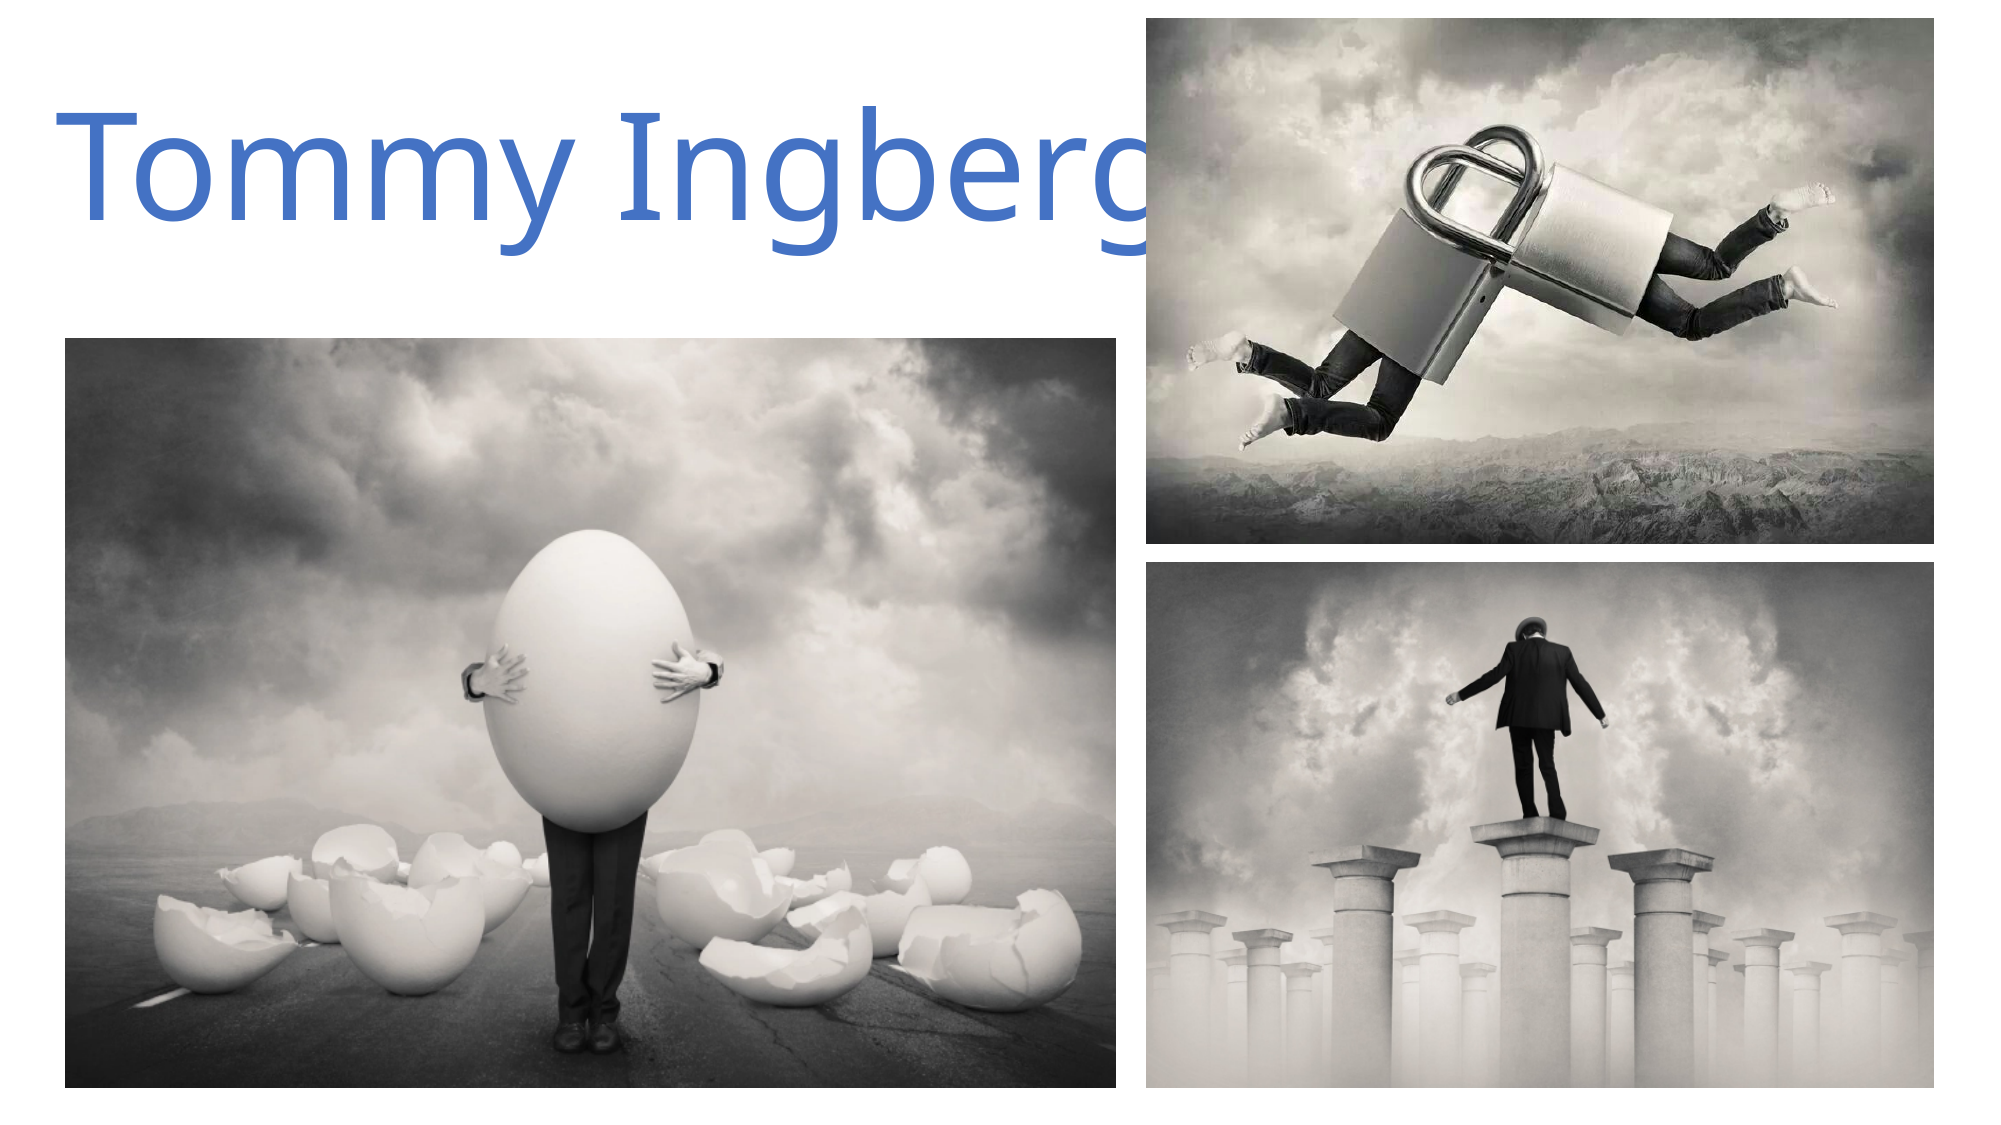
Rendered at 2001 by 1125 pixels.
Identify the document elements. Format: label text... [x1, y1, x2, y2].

title Tommy Ingberg​ [40, 63, 1146, 281]
picture [1146, 562, 1934, 1088]
picture [65, 338, 1116, 1088]
picture [1146, 18, 1934, 544]
